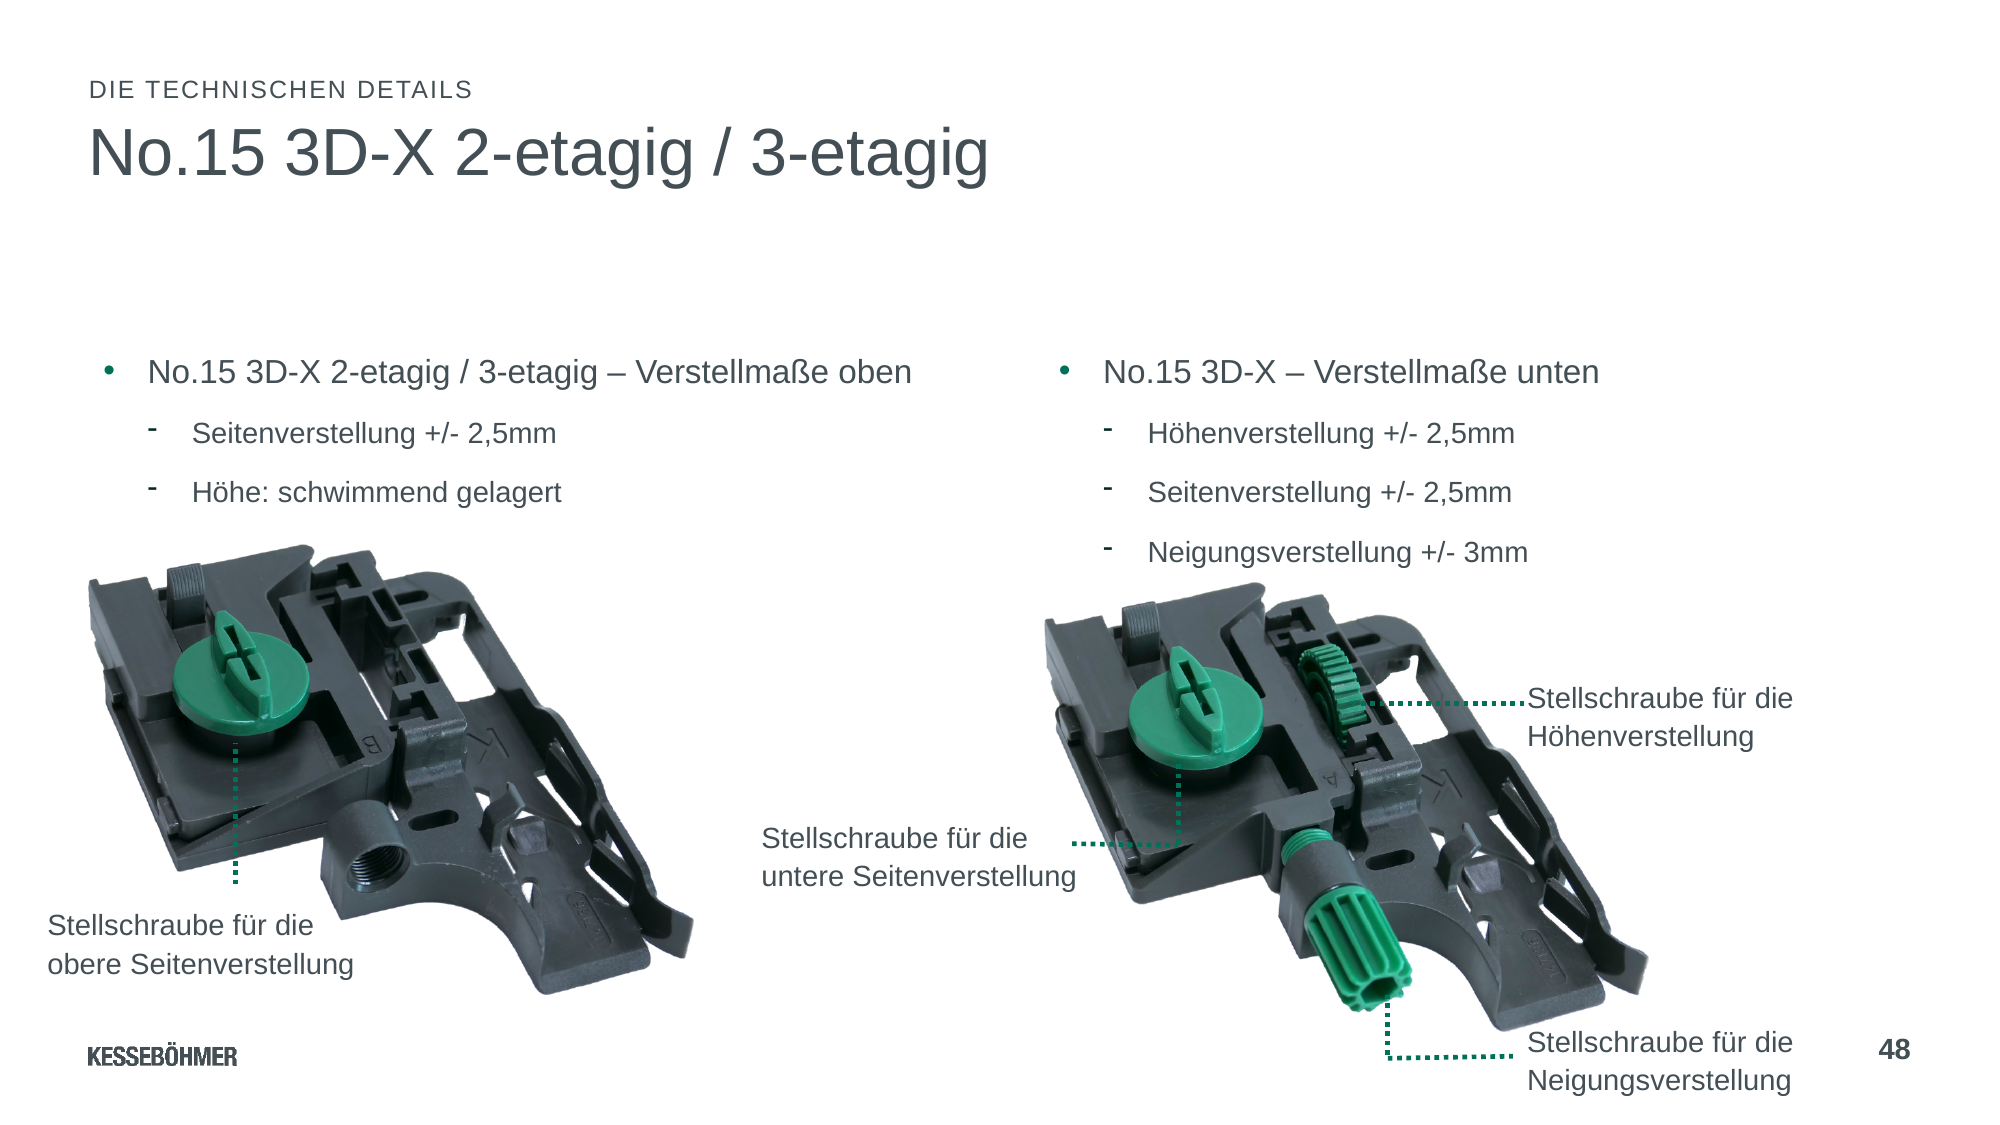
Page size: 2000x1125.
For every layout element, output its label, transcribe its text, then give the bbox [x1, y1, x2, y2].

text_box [1390, 1055, 1514, 1059]
picture [1043, 582, 1649, 1032]
text_box Stellschraube für die Höhenverstellung [1654, 675, 1857, 753]
text_box No.15 3D-X – Verstellmaße unten Höhenverstellung +/- 2,5mm Seitenverstellung +/- 2,5mm Neigungsverstellung +/- 3mm [1044, 338, 1911, 563]
picture [88, 544, 694, 996]
text_box No.15 3D-X 2-etagig / 3-etagig – Verstellmaße oben Seitenverstellung +/- 2,5mm Höhe: schwimmend gelagert [88, 338, 956, 563]
title No.15 3D-X 2-etagig / 3-etagig [88, 118, 1912, 260]
slide_number 48 [1848, 1006, 1912, 1066]
text_box Stellschraube für die obere Seitenverstellung [47, 903, 83, 981]
picture [88, 1042, 237, 1066]
list Die technischen Details [89, 70, 1911, 100]
text_box Stellschraube für die Neigungsverstellung [1527, 1019, 1857, 1097]
text_box Stellschraube für die untere Seitenverstellung [761, 815, 1038, 893]
